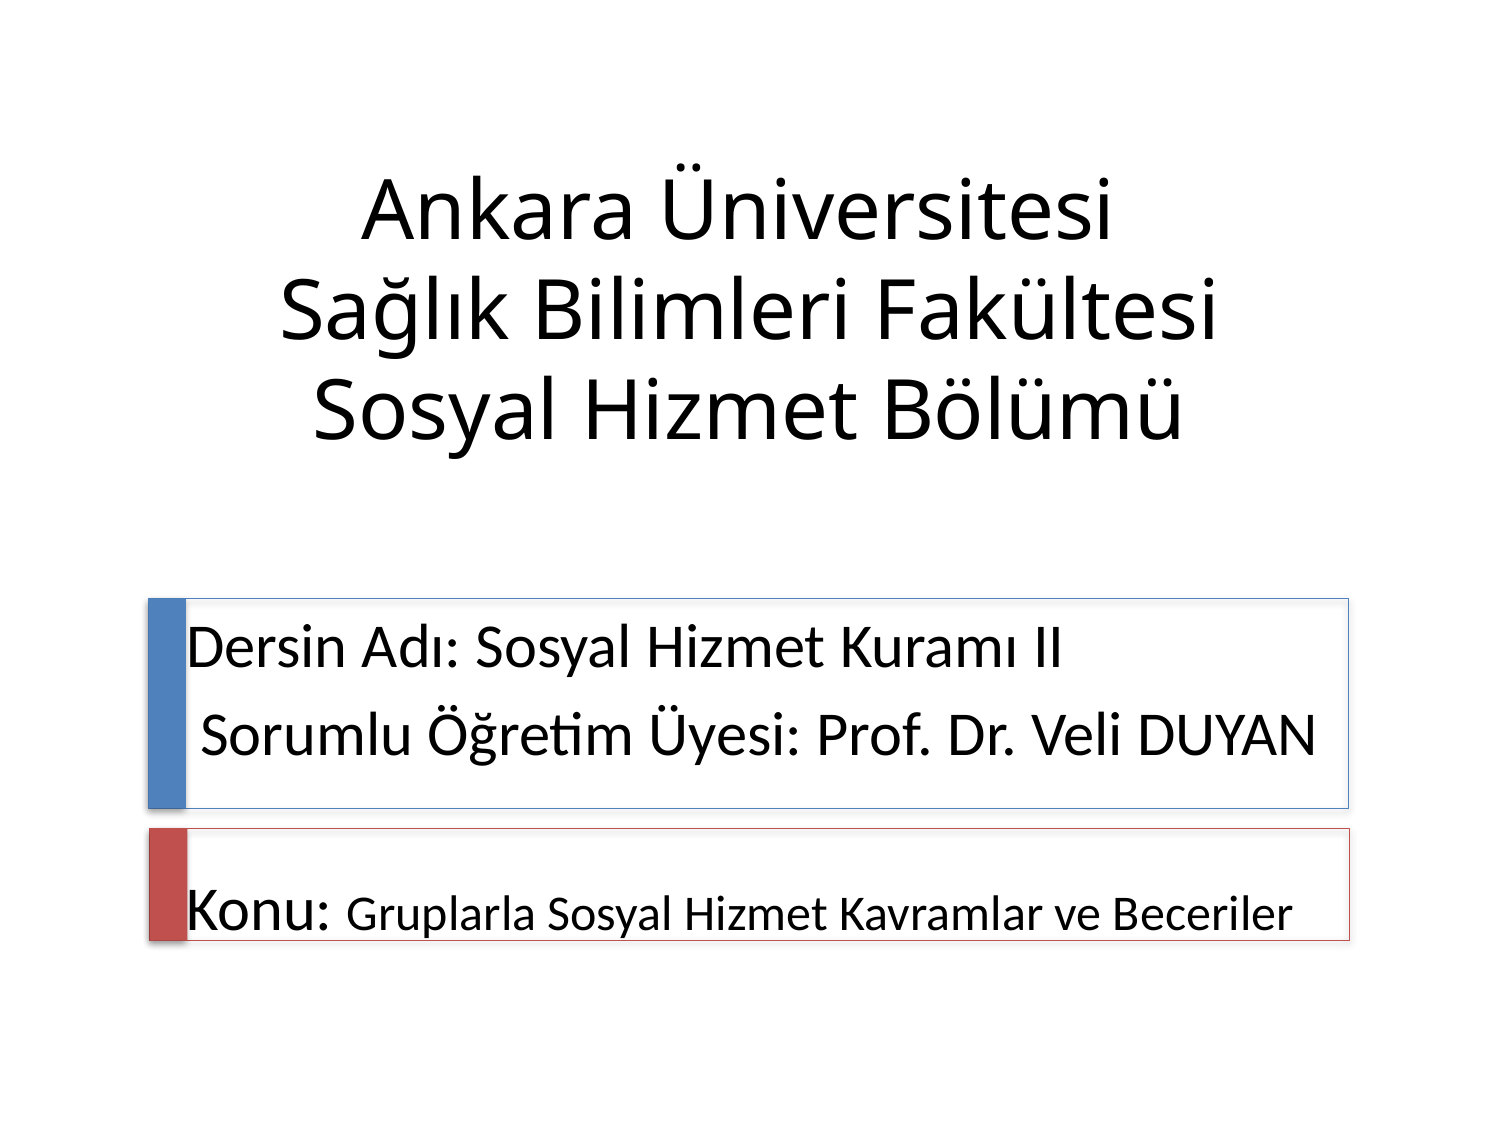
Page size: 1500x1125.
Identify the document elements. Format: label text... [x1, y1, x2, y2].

subtitle Dersin Adı: Sosyal Hizmet Kuramı II Sorumlu Öğretim Üyesi: Prof. Dr. Veli DUYAN Konu: Gruplarla Sosyal Hizmet Kavramlar ve Beceriler [171, 597, 1500, 941]
title Ankara Üniversitesi Sağlık Bilimleri Fakültesi Sosyal Hizmet Bölümü [112, 149, 1388, 591]
